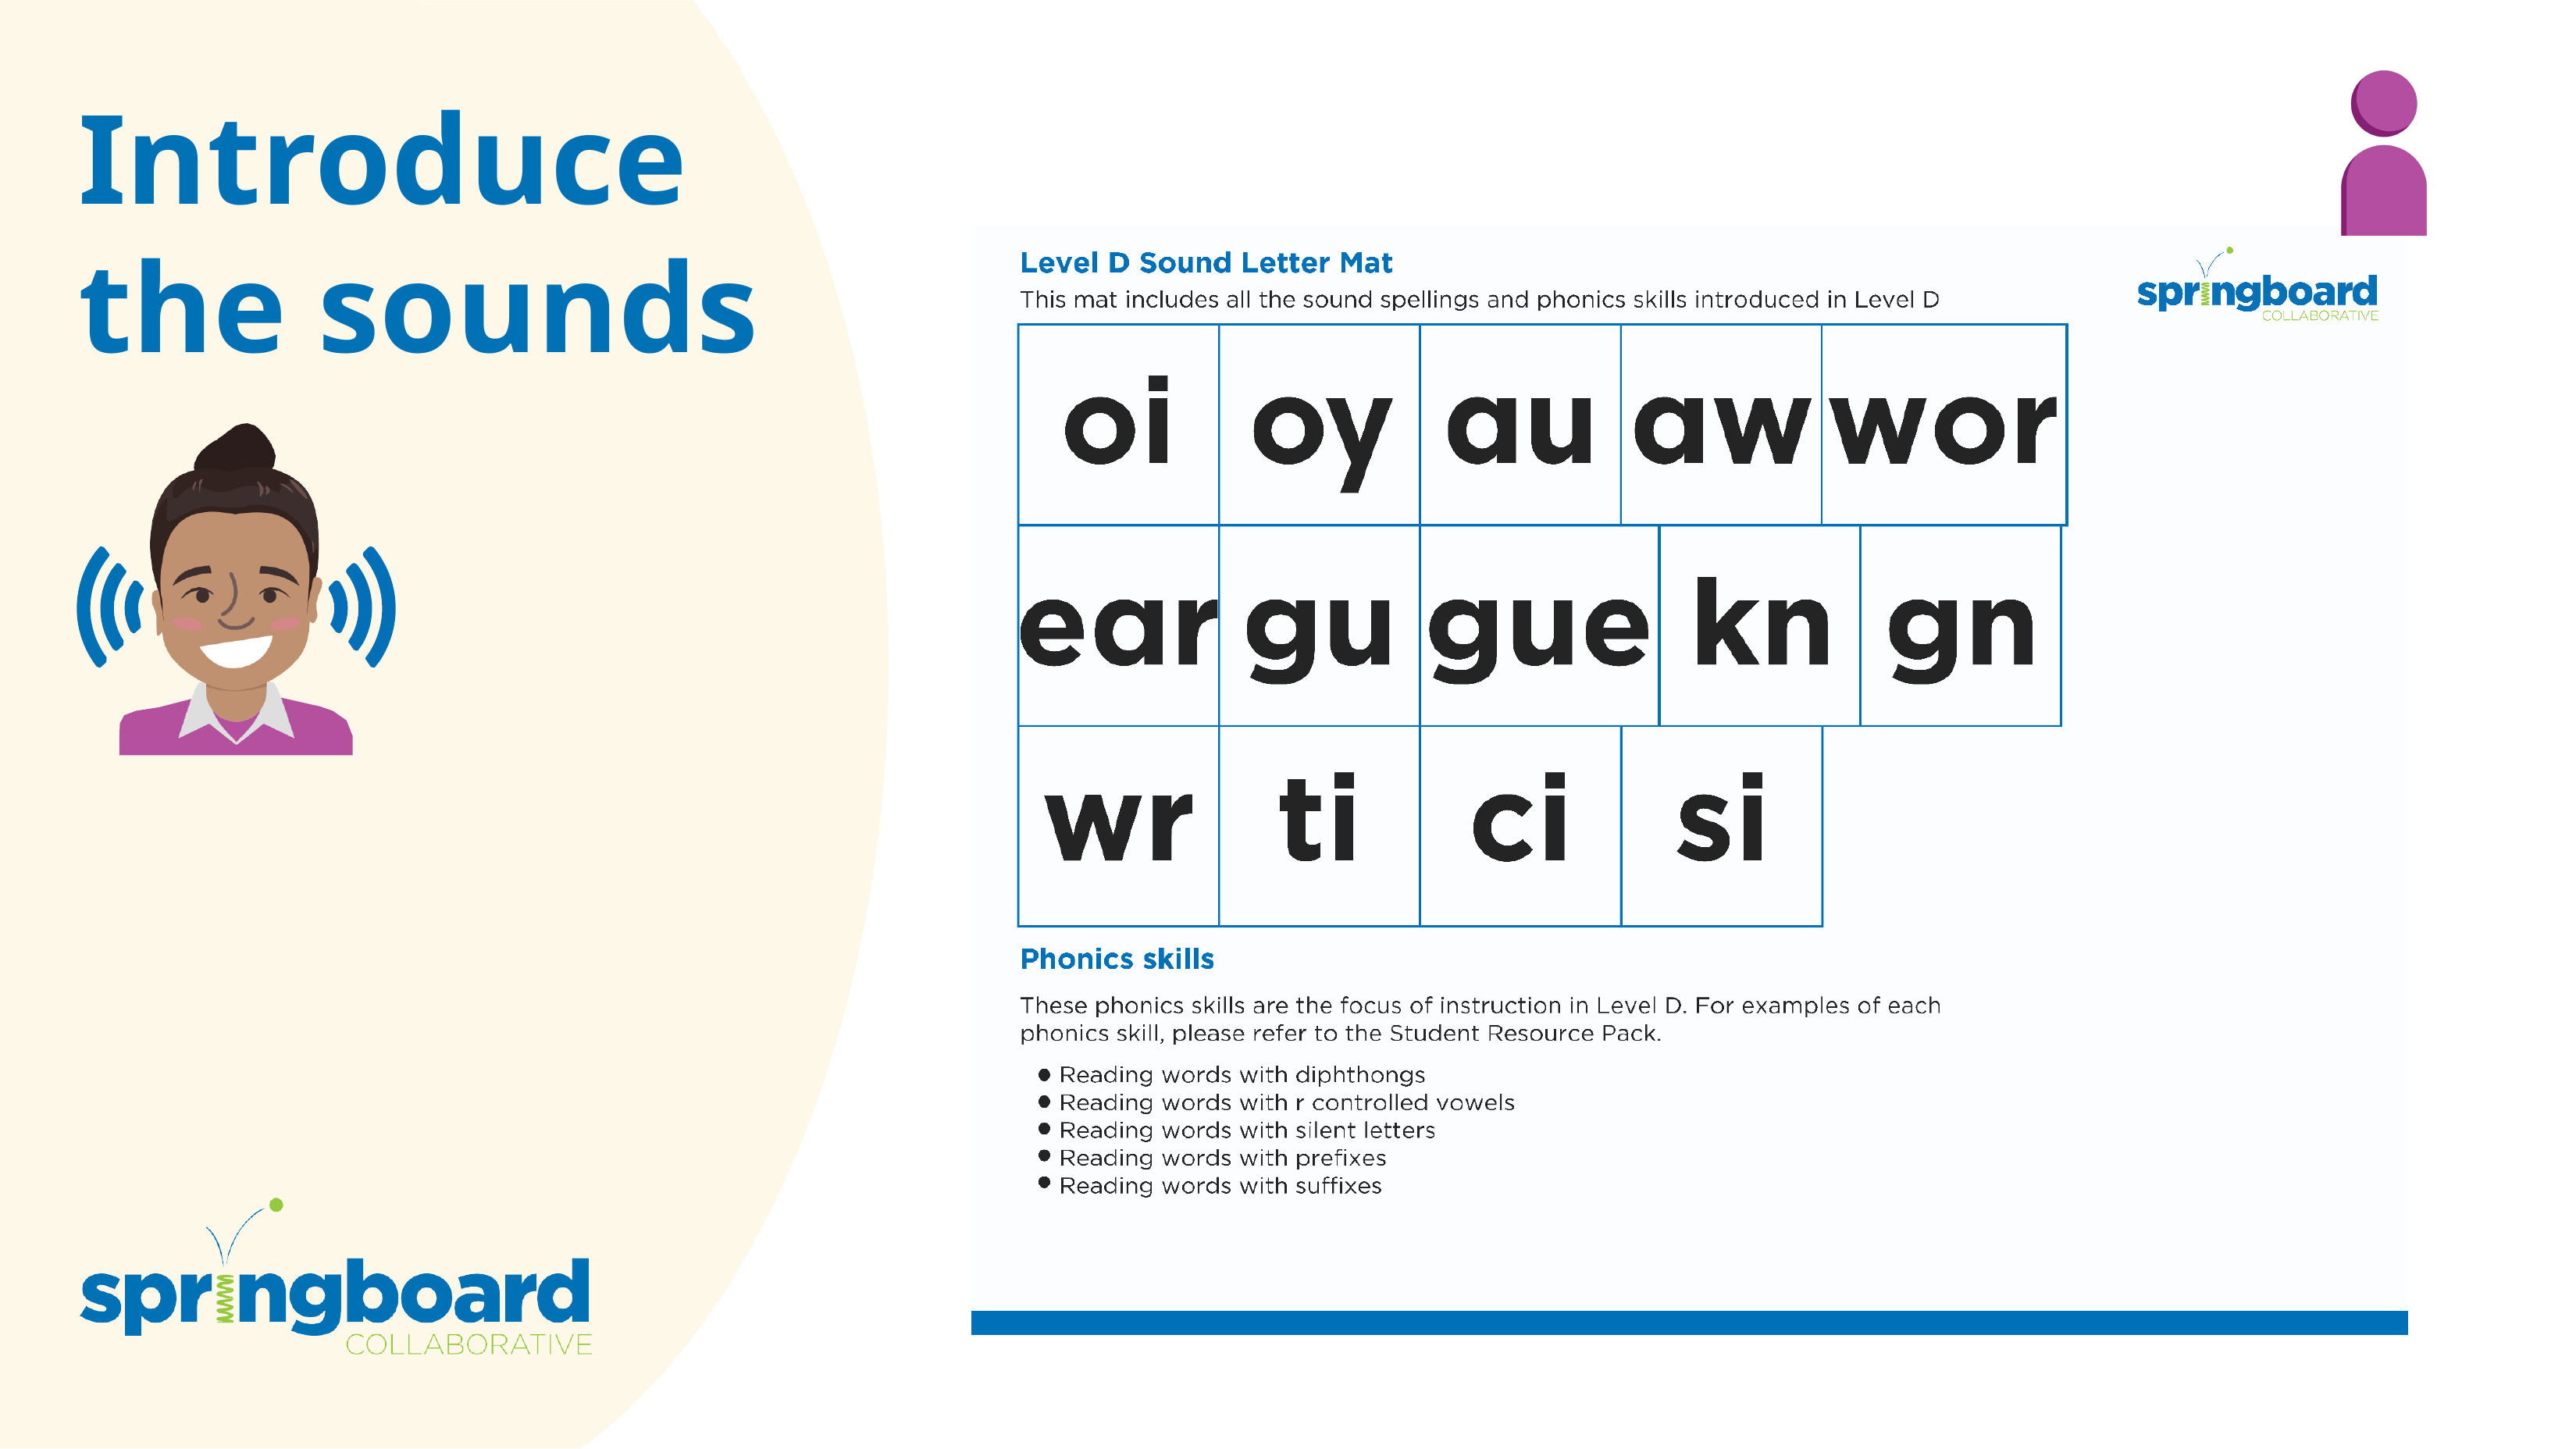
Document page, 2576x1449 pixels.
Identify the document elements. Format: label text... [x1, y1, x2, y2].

picture [971, 70, 2428, 1335]
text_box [77, 423, 397, 756]
picture [80, 1198, 592, 1355]
list Introduce the sounds [78, 80, 814, 467]
